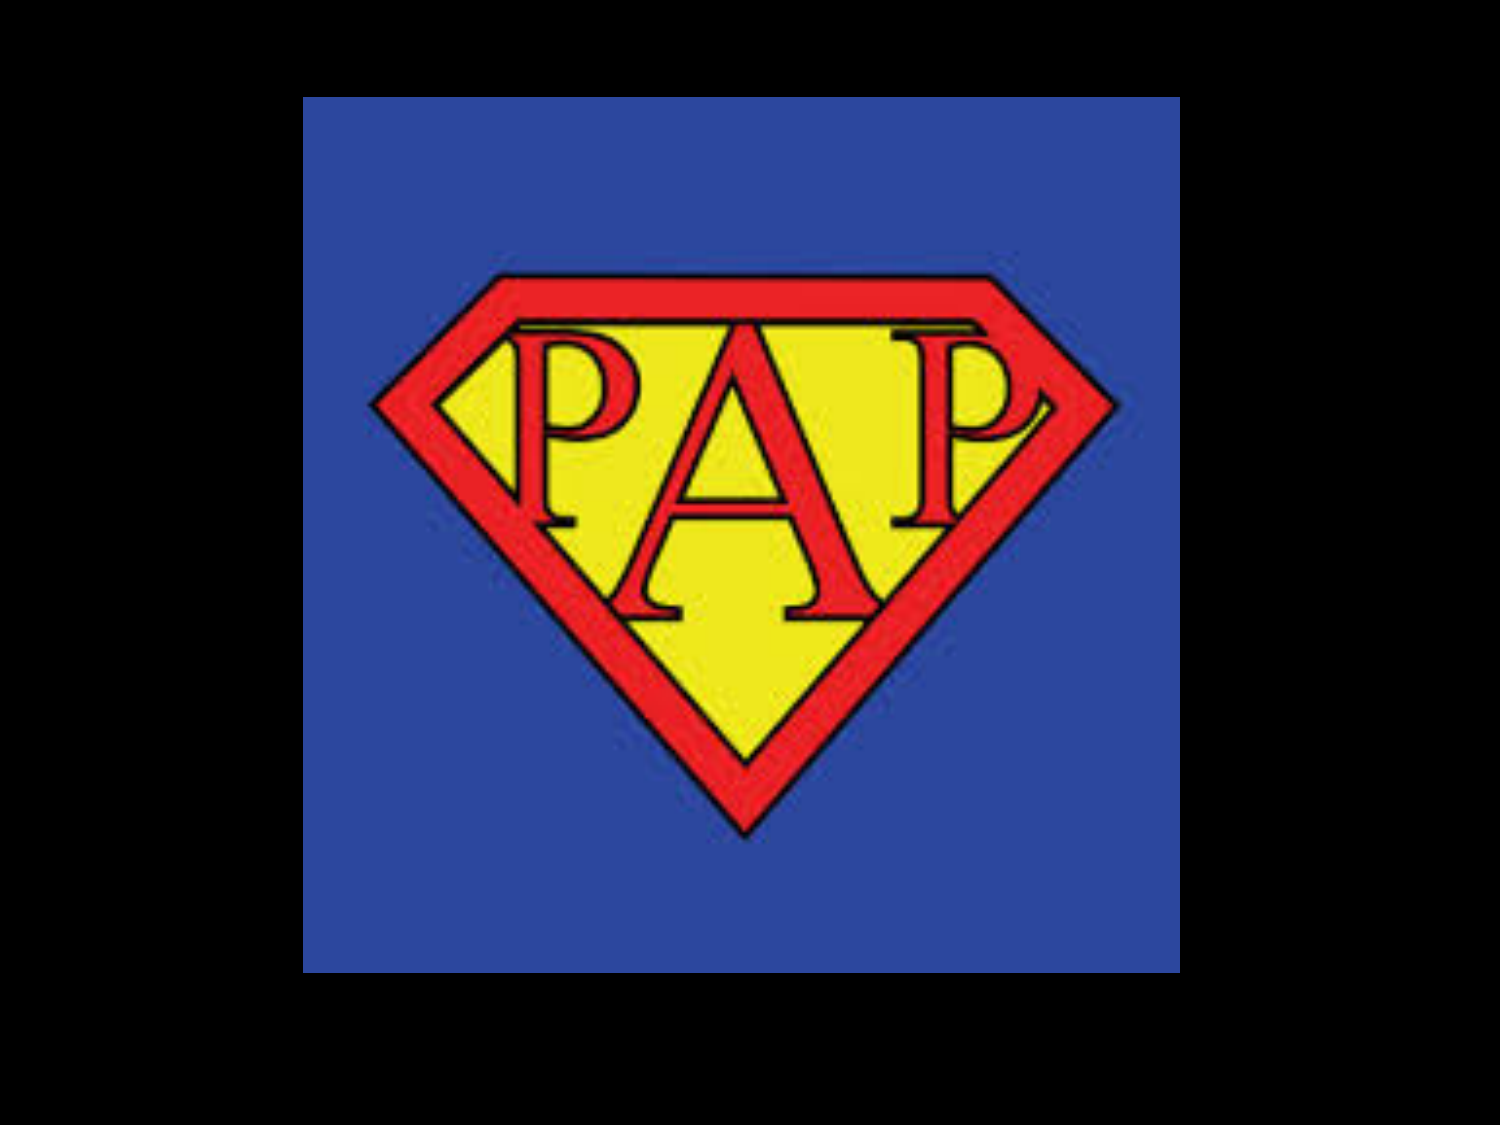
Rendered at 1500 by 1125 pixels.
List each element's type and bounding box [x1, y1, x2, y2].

picture [303, 96, 1180, 973]
